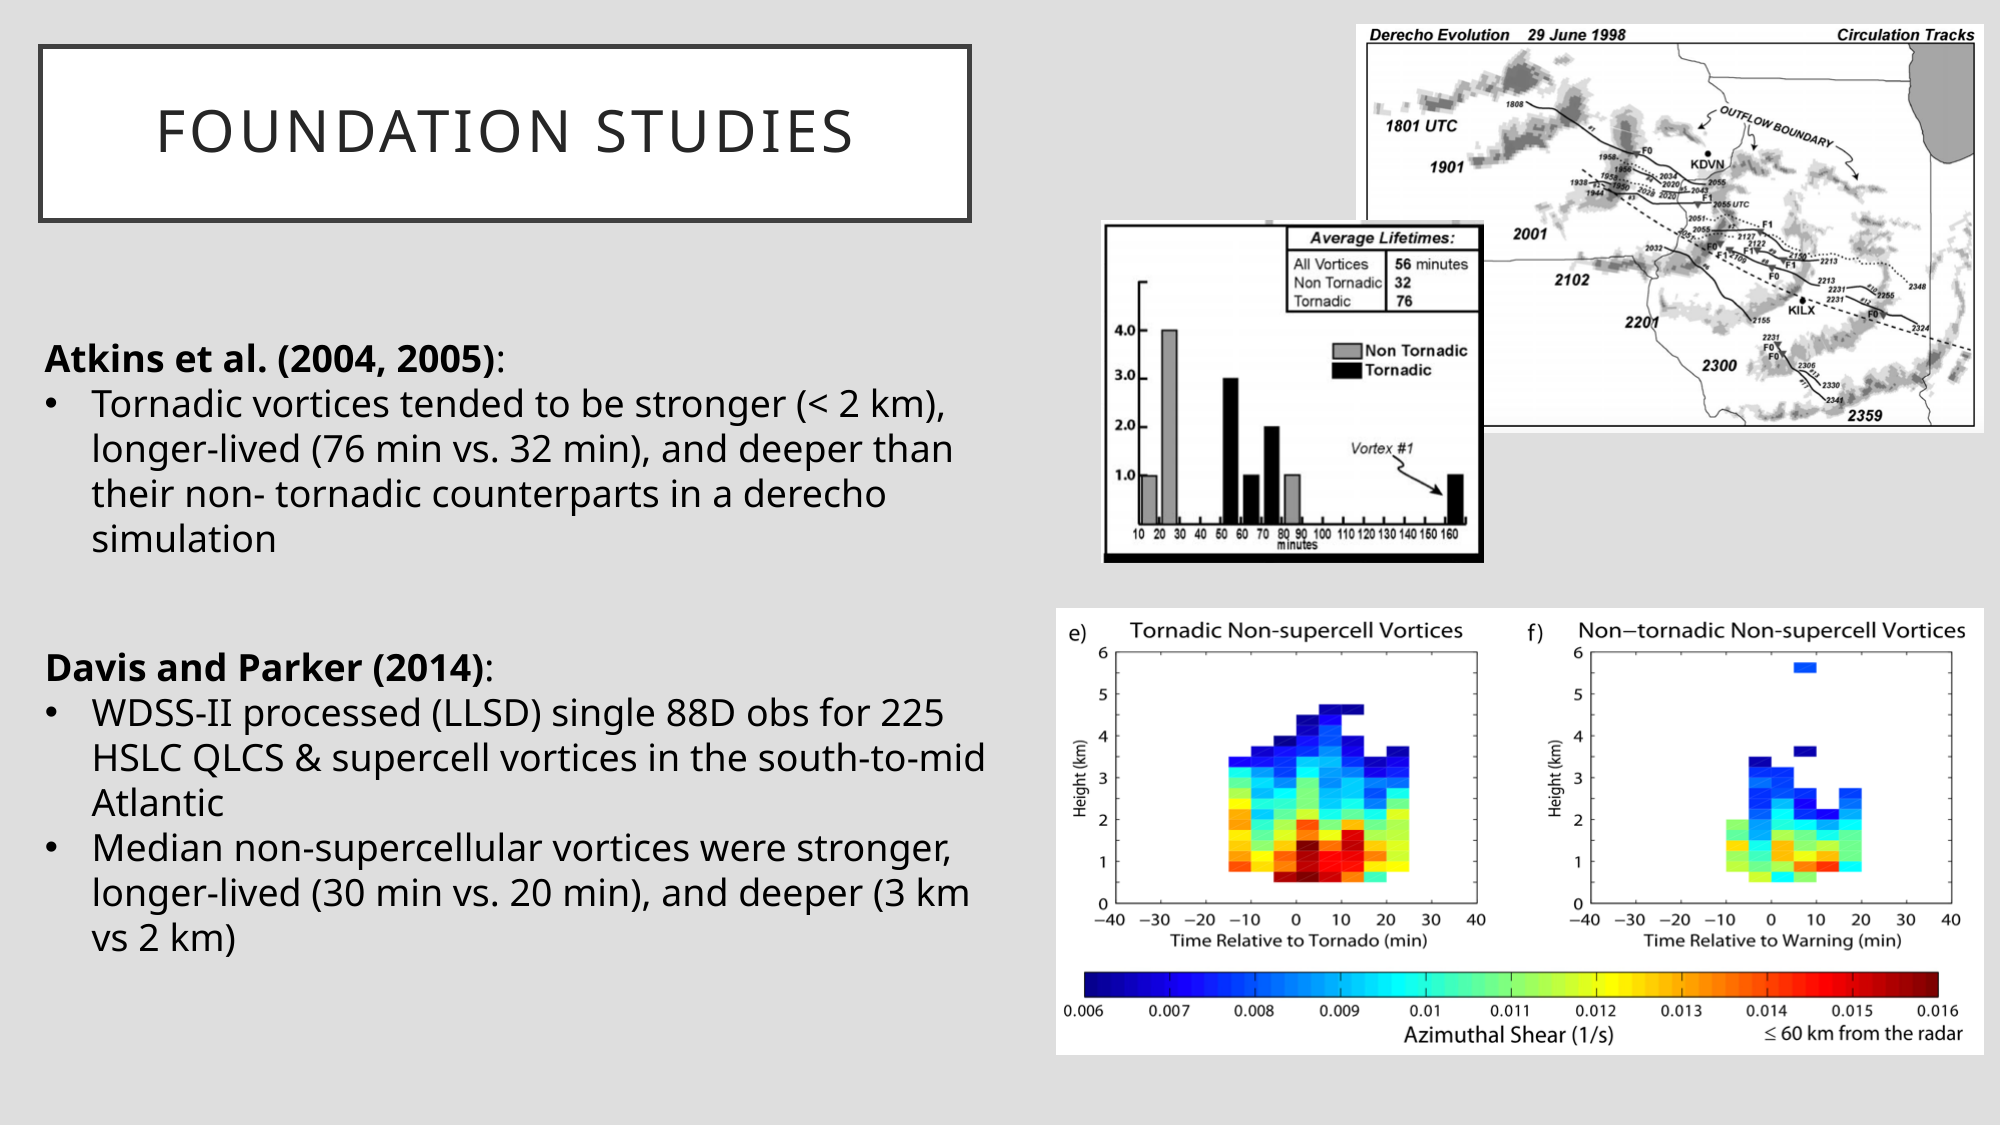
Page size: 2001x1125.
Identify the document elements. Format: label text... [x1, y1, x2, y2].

text_box Davis and Parker (2014): WDSS-II processed (LLSD) single 88D obs for 225 HSLC QLCS & supercell vortices in the south-to-mid Atlantic Median non-supercellular vortices were stronger, longer-lived (30 min vs. 20 min), and deeper (3 km vs 2 km) [29, 636, 1033, 967]
title FOUNDATION STUDIES [38, 44, 972, 223]
text_box Atkins et al. (2004, 2005): Tornadic vortices tended to be stronger (< 2 km), longer-lived (76 min vs. 32 min), and deeper than their non- tornadic counterparts in a derecho simulation [29, 327, 980, 613]
picture [1101, 24, 1984, 563]
picture [1056, 608, 1984, 1055]
